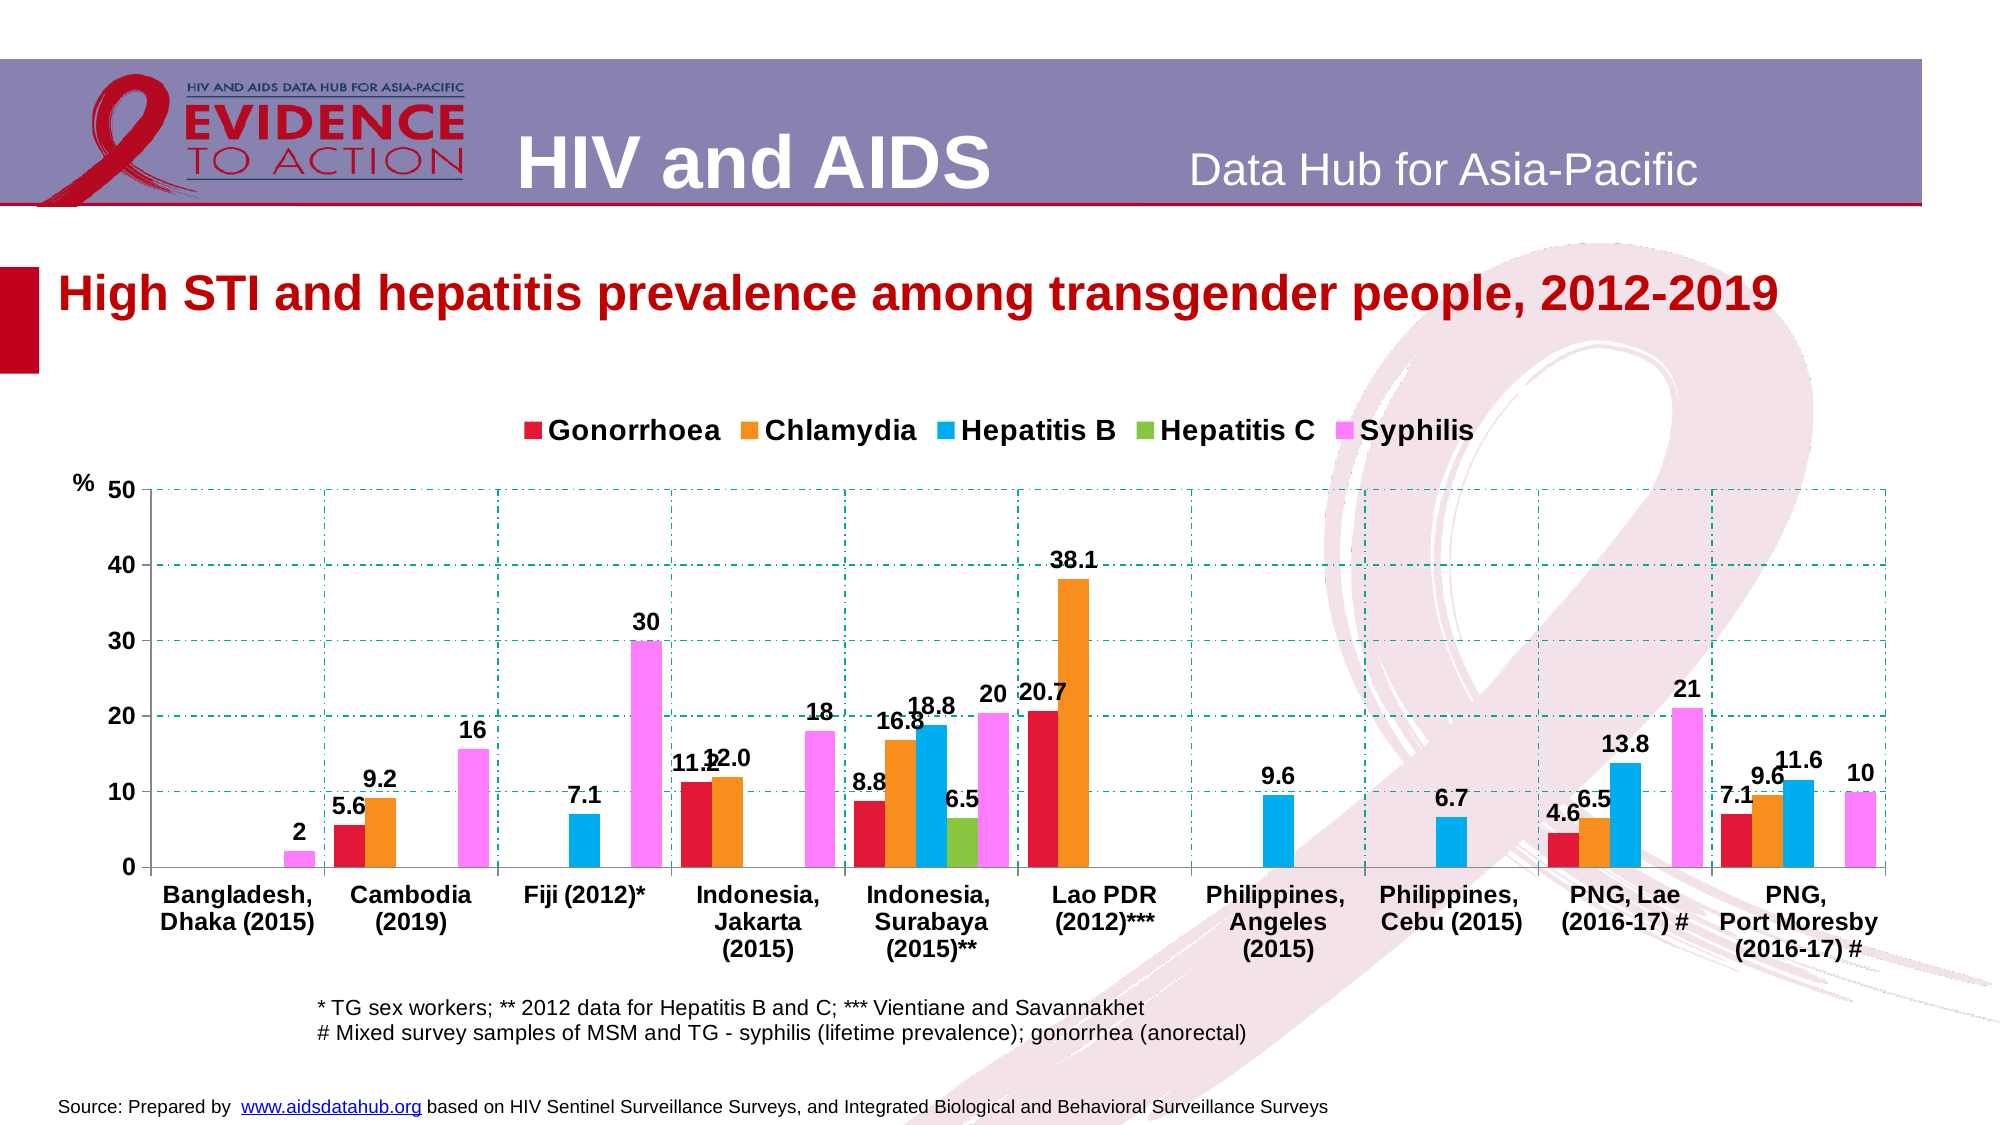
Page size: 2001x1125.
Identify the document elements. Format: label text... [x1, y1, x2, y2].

picture [706, 181, 2000, 1125]
title High STI and hepatitis prevalence among transgender people, 2012-2019 [43, 252, 1898, 336]
picture [11, 74, 469, 207]
chart [66, 396, 1934, 1071]
text_box Source: Prepared by www.aidsdatahub.org based on HIV Sentinel Surveillance Surveys, and Integrated Biological and Behavioral Surveillance Surveys [43, 1087, 1689, 1125]
